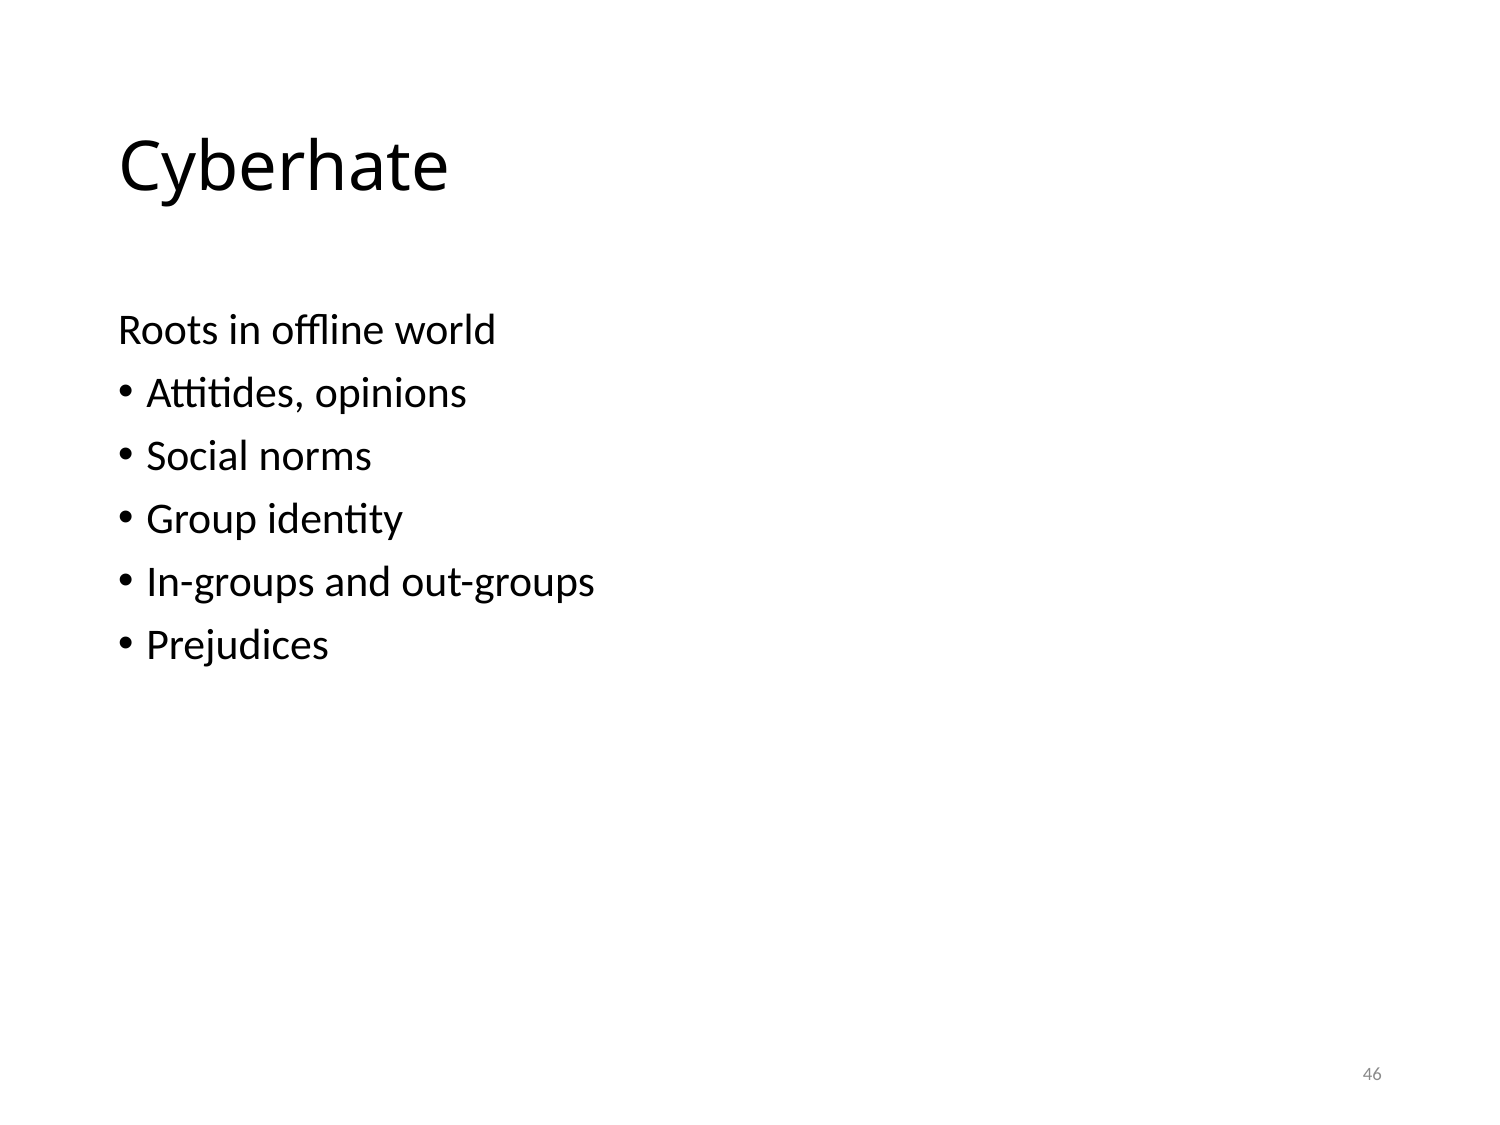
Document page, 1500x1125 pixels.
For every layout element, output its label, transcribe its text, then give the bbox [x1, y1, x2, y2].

list Roots in offline world Attitides, opinions Social norms Group identity In-groups and out-groups Prejudices [103, 299, 1397, 1014]
slide_number 46 [1059, 1042, 1397, 1103]
title Cyberhate [103, 59, 1397, 278]
